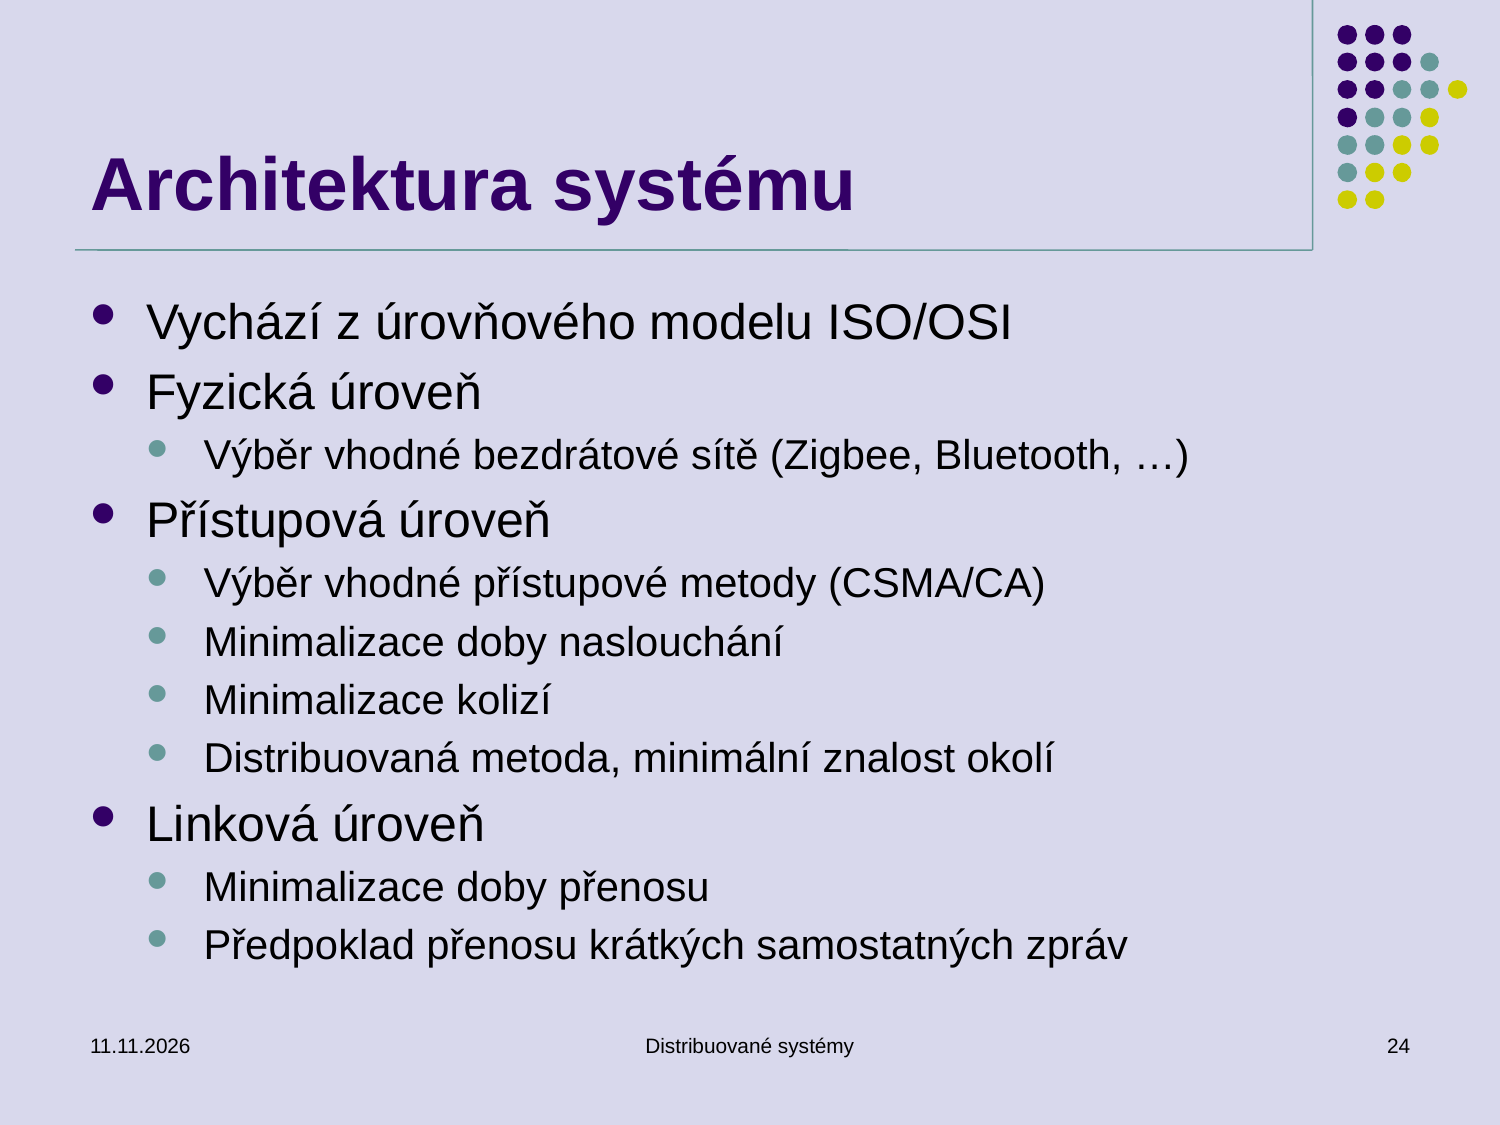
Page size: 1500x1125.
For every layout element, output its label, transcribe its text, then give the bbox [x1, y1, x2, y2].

list Vychází z úrovňového modelu ISO/OSI Fyzická úroveň Výběr vhodné bezdrátové sítě (Zigbee, Bluetooth, …) Přístupová úroveň Výběr vhodné přístupové metody (CSMA/CA) Minimalizace doby naslouchání Minimalizace kolizí Distribuovaná metoda, minimální znalost okolí Linková úroveň Minimalizace doby přenosu Předpoklad přenosu krátkých samostatných zpráv [75, 282, 1425, 1006]
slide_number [74, 1024, 426, 1101]
title Architektura systému [75, 20, 1313, 233]
slide_number 24 [1074, 1024, 1426, 1101]
footer Distribuované systémy [512, 1024, 988, 1101]
